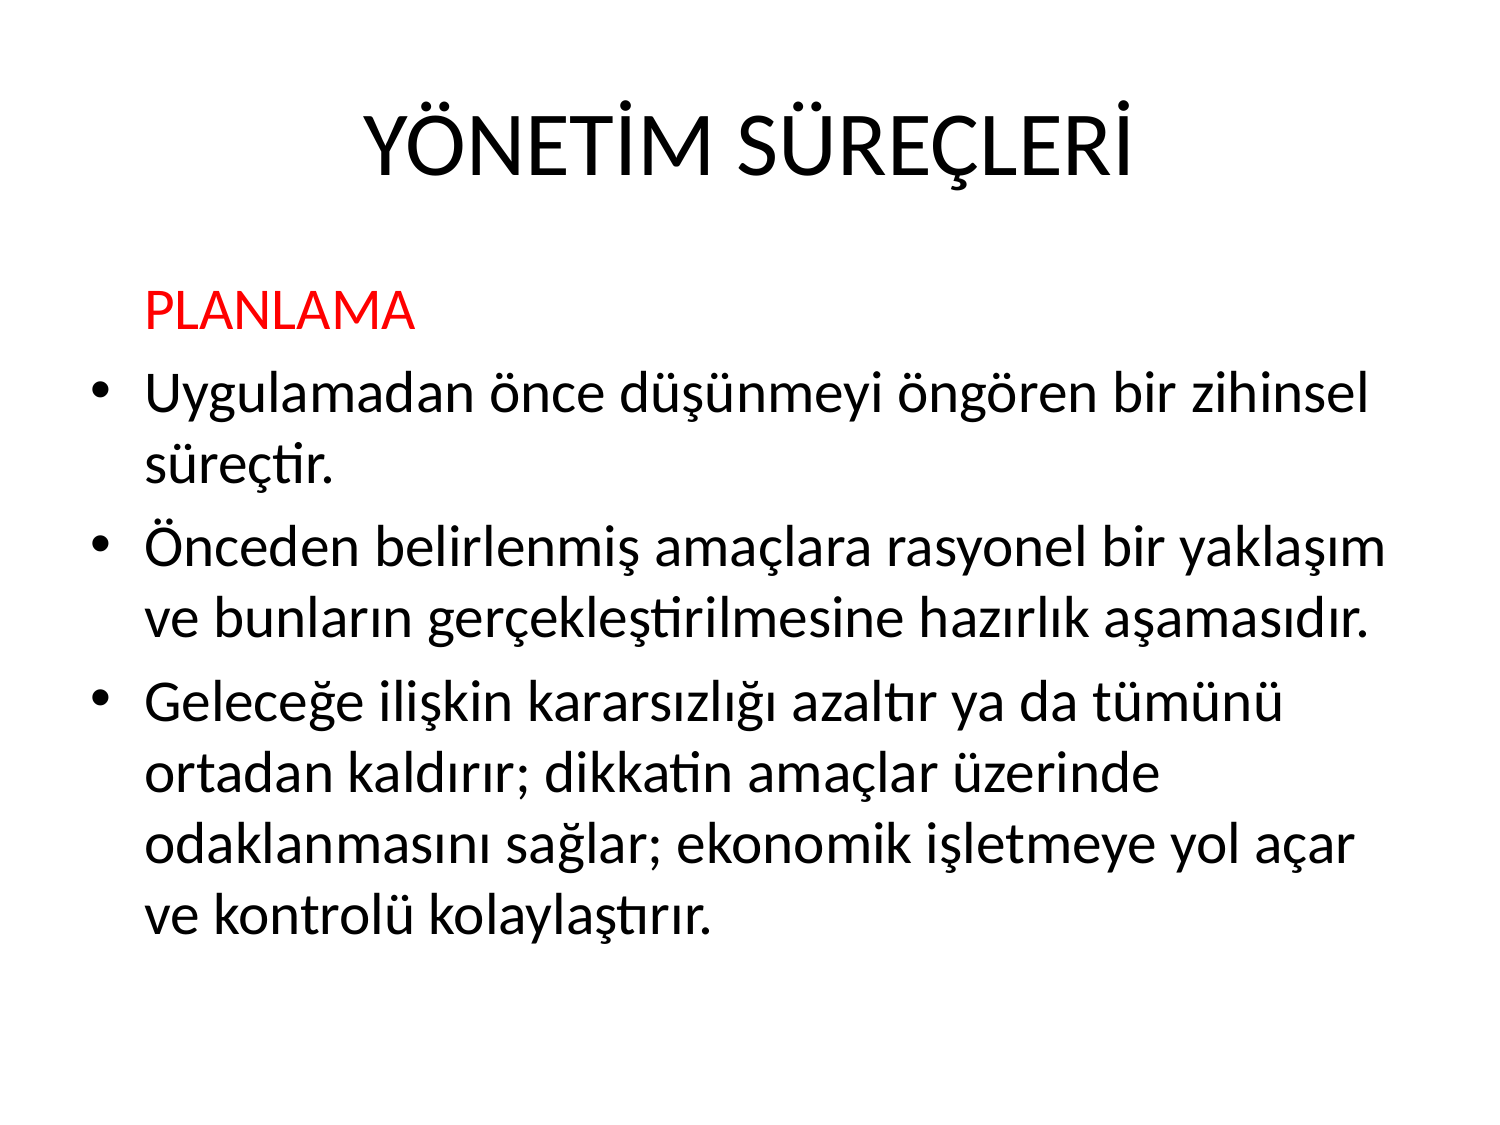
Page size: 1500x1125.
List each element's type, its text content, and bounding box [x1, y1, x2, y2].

list PLANLAMA Uygulamadan önce düşünmeyi öngören bir zihinsel süreçtir. Önceden belirlenmiş amaçlara rasyonel bir yaklaşım ve bunların gerçekleştirilmesine hazırlık aşamasıdır. Geleceğe ilişkin kararsızlığı azaltır ya da tümünü ortadan kaldırır; dikkatin amaçlar üzerinde odaklanmasını sağlar; ekonomik işletmeye yol açar ve kontrolü kolaylaştırır. [75, 262, 1425, 1005]
title YÖNETİM SÜREÇLERİ [75, 45, 1425, 233]
